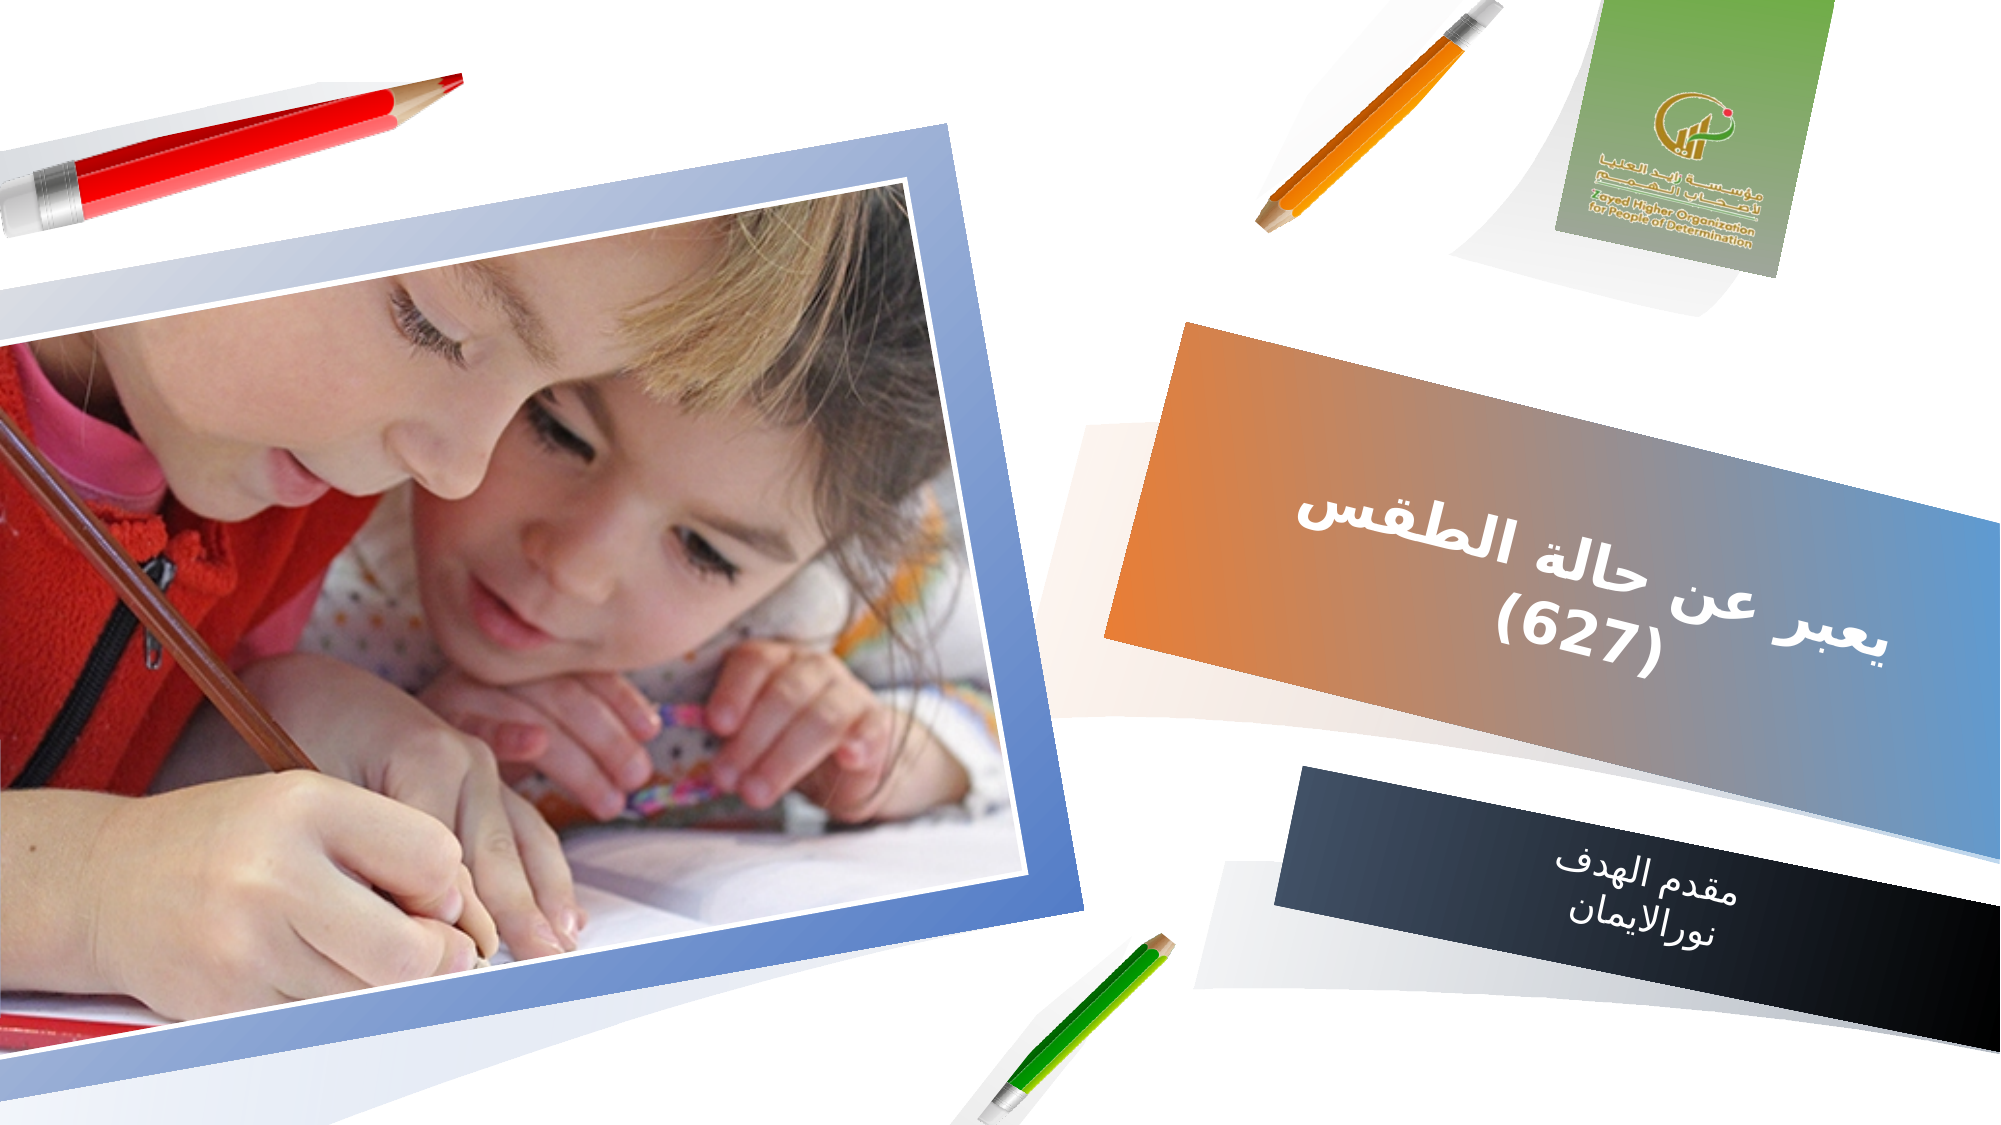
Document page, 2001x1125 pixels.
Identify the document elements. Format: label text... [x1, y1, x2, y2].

picture [0, 72, 1023, 1055]
picture [1237, 0, 1511, 251]
text_box مقدم الهدف نورالايمان [1392, 790, 1906, 1001]
picture [972, 915, 1193, 1125]
title يعبر عن حالة الطقس (627) [1166, 355, 2000, 839]
picture [1575, 64, 1790, 260]
